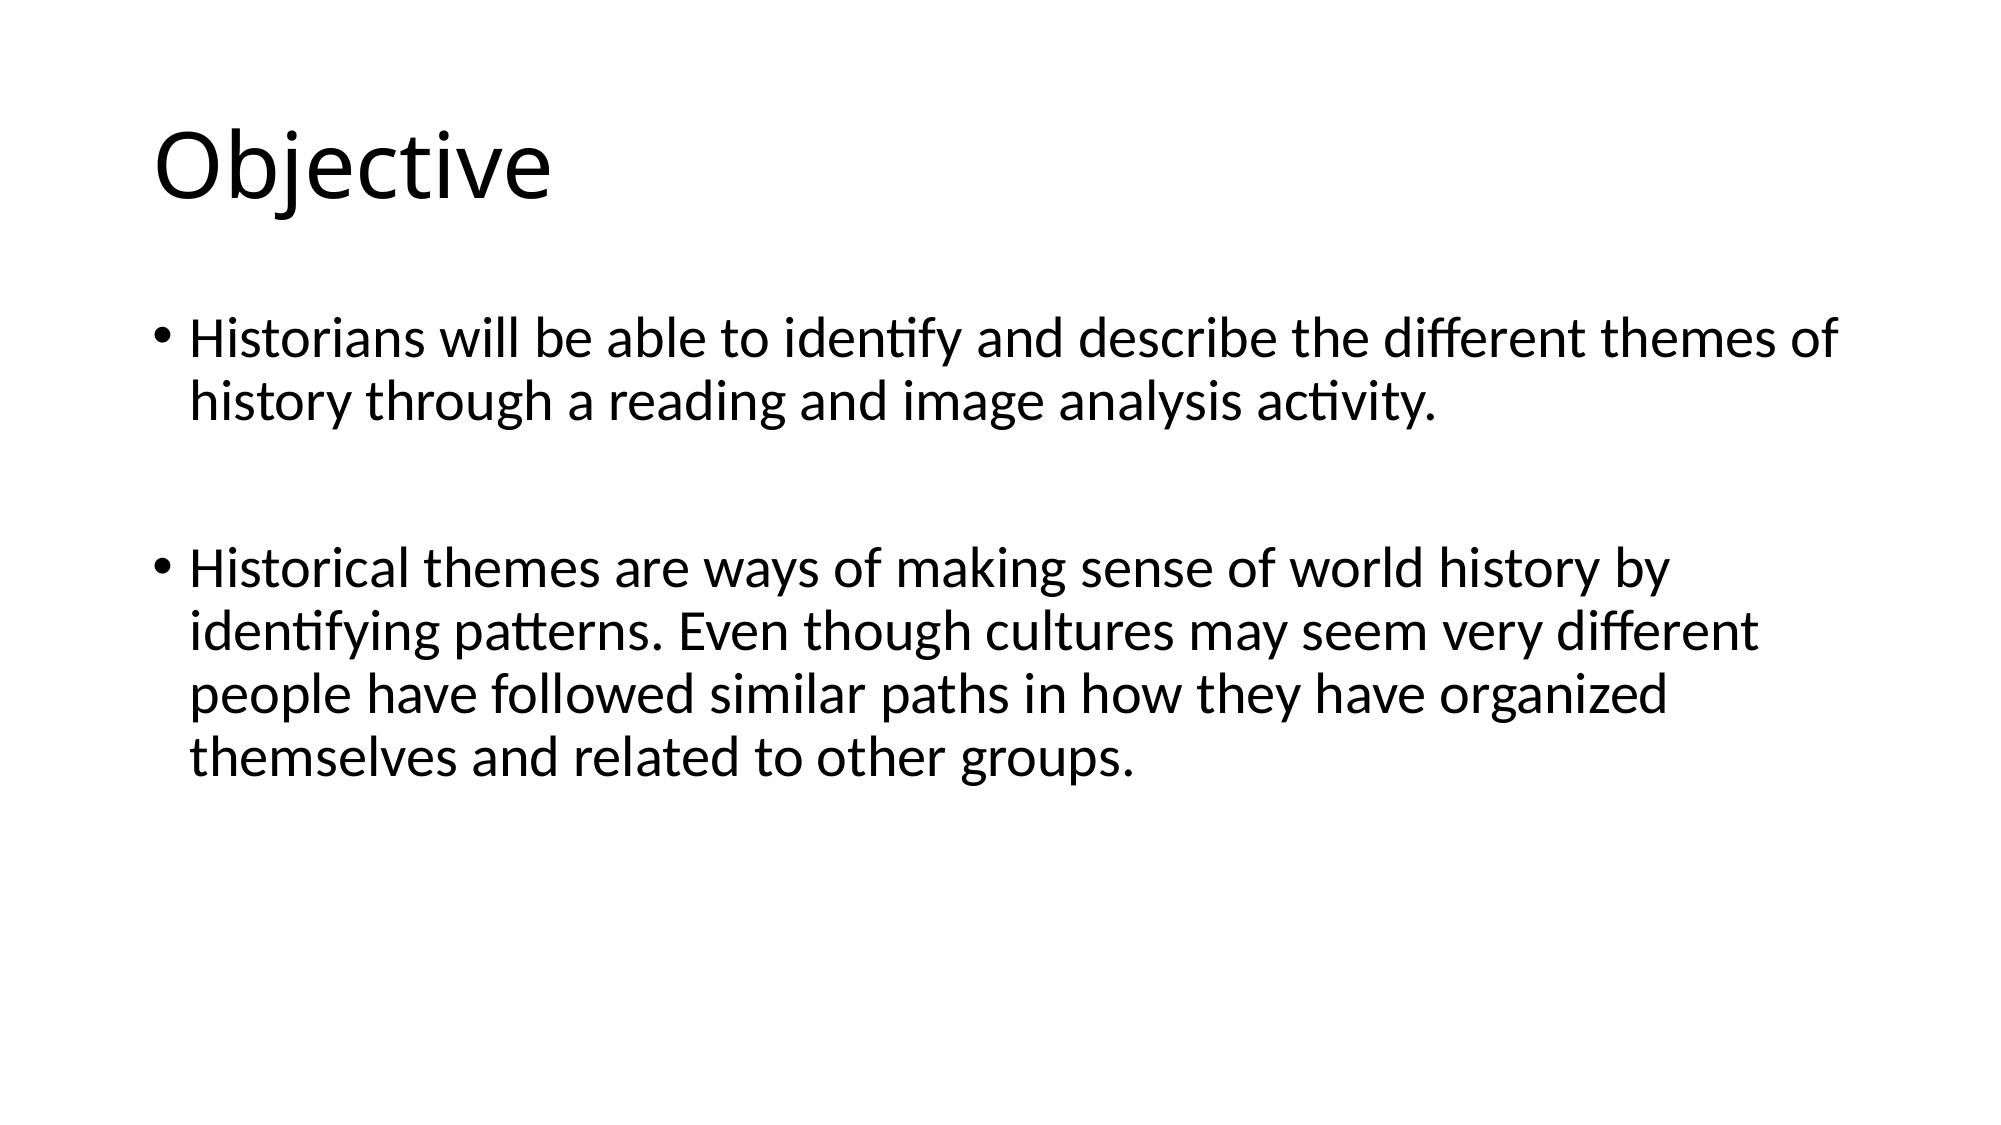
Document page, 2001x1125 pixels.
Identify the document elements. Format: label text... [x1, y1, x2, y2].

list Historians will be able to identify and describe the different themes of history through a reading and image analysis activity. Historical themes are ways of making sense of world history by identifying patterns. Even though cultures may seem very different people have followed similar paths in how they have organized themselves and related to other groups. [137, 299, 1863, 1014]
title Objective [137, 59, 1863, 278]
